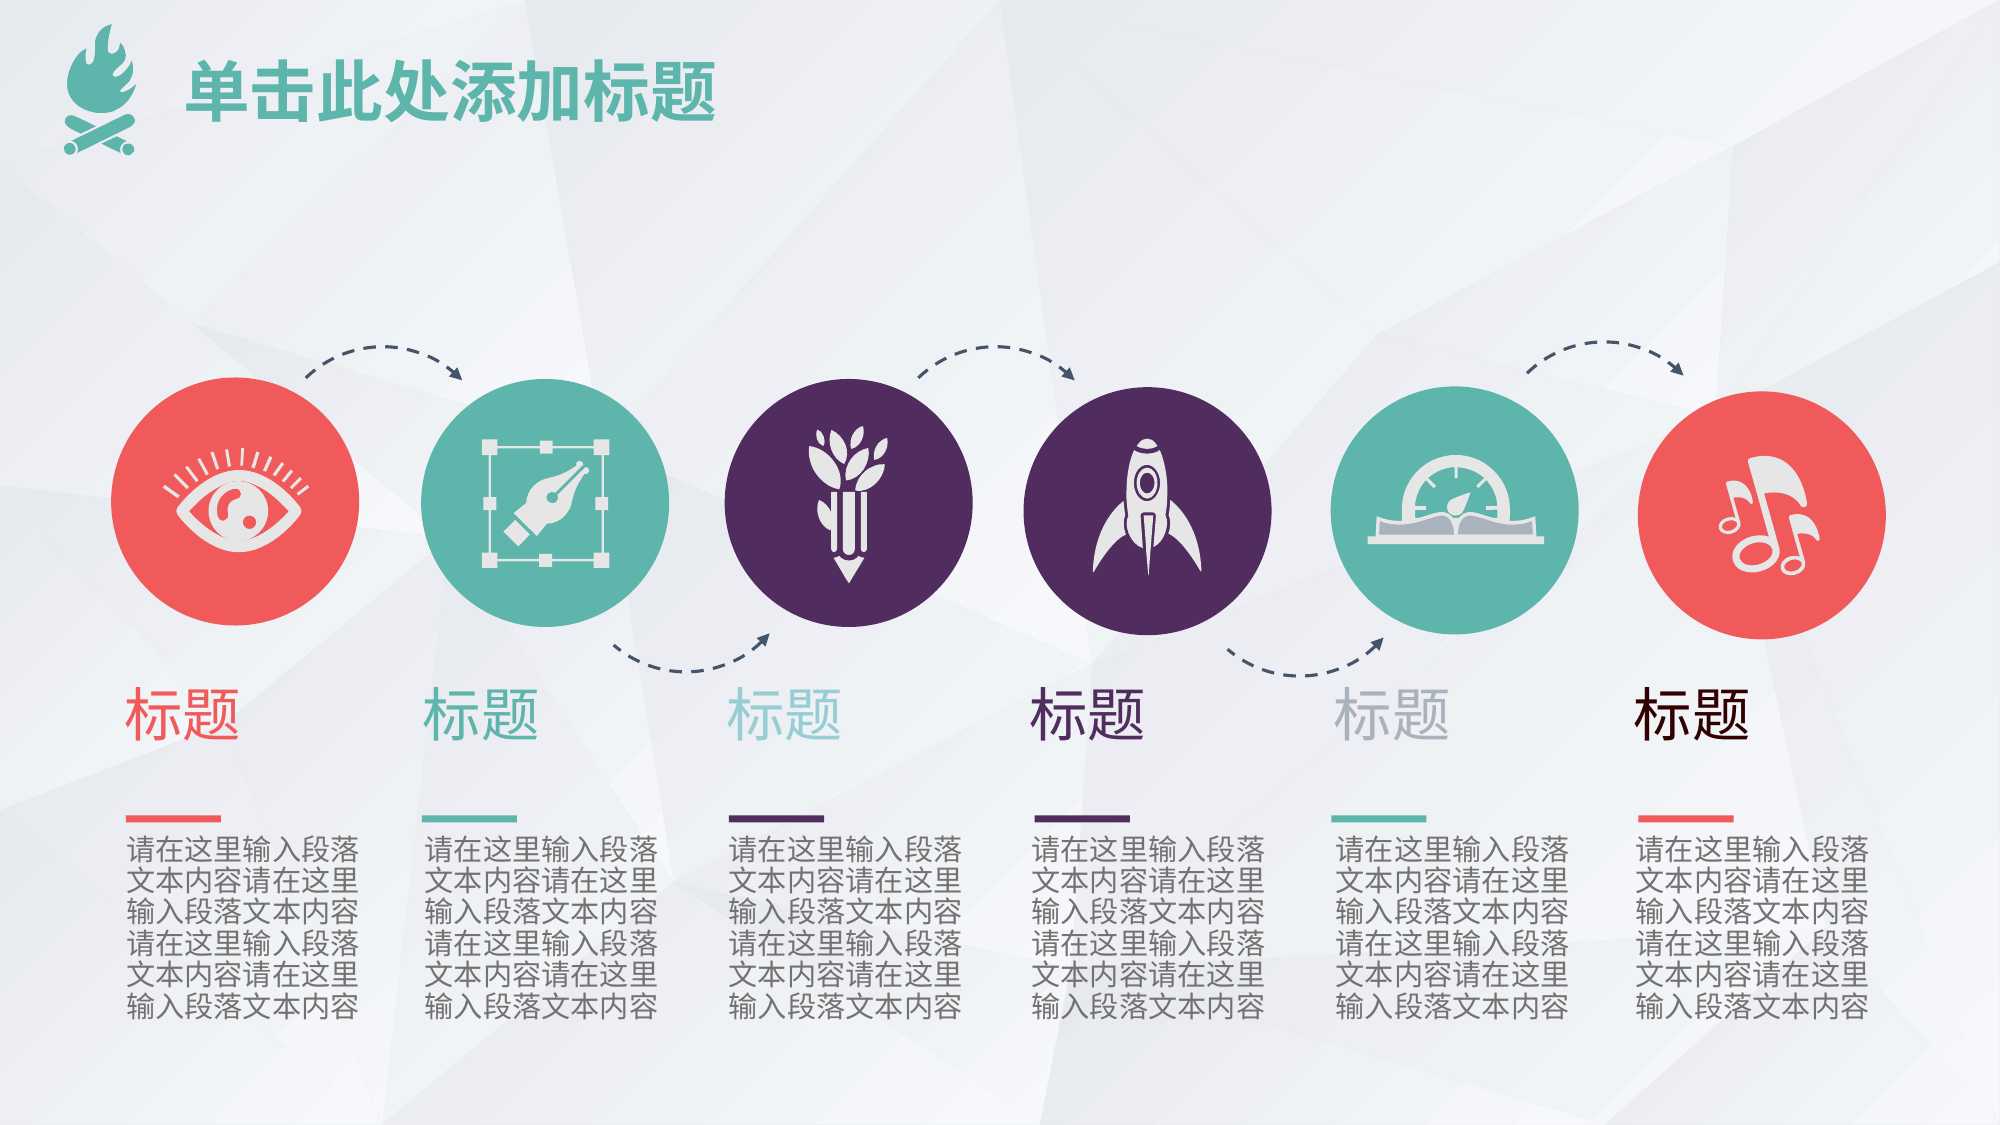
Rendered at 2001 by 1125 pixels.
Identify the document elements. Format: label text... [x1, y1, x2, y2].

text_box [1637, 391, 1886, 640]
text_box [421, 815, 517, 823]
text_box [421, 378, 670, 627]
text_box [125, 815, 222, 823]
text_box 请在这里输入段落文本内容请在这里输入段落文本内容请在这里输入段落文本内容请在这里输入段落文本内容 [1320, 827, 1594, 1059]
text_box 标题 [408, 678, 682, 782]
text_box [728, 815, 825, 823]
text_box 标题 [1014, 678, 1288, 782]
text_box [917, 346, 1075, 458]
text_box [1023, 387, 1272, 636]
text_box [62, 24, 137, 157]
text_box 请在这里输入段落文本内容请在这里输入段落文本内容请在这里输入段落文本内容请在这里输入段落文本内容 [713, 827, 987, 1059]
text_box 请在这里输入段落文本内容请在这里输入段落文本内容请在这里输入段落文本内容请在这里输入段落文本内容 [1620, 827, 1894, 1059]
text_box [1331, 815, 1427, 823]
text_box [1526, 341, 1684, 453]
text_box [1034, 815, 1130, 823]
text_box 单击此处添加标题 [168, 42, 733, 137]
text_box 标题 [712, 678, 986, 782]
text_box [1227, 565, 1384, 677]
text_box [724, 378, 973, 627]
text_box 标题 [109, 678, 383, 782]
text_box 请在这里输入段落文本内容请在这里输入段落文本内容请在这里输入段落文本内容请在这里输入段落文本内容 [409, 827, 683, 1059]
text_box 标题 [1319, 678, 1593, 782]
text_box [613, 561, 770, 673]
text_box [306, 346, 462, 458]
text_box 请在这里输入段落文本内容请在这里输入段落文本内容请在这里输入段落文本内容请在这里输入段落文本内容 [111, 827, 384, 1059]
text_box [111, 377, 360, 626]
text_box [1330, 386, 1579, 635]
text_box [1638, 815, 1734, 823]
text_box 标题 [1619, 678, 1893, 782]
text_box 请在这里输入段落文本内容请在这里输入段落文本内容请在这里输入段落文本内容请在这里输入段落文本内容 [1016, 827, 1290, 1059]
